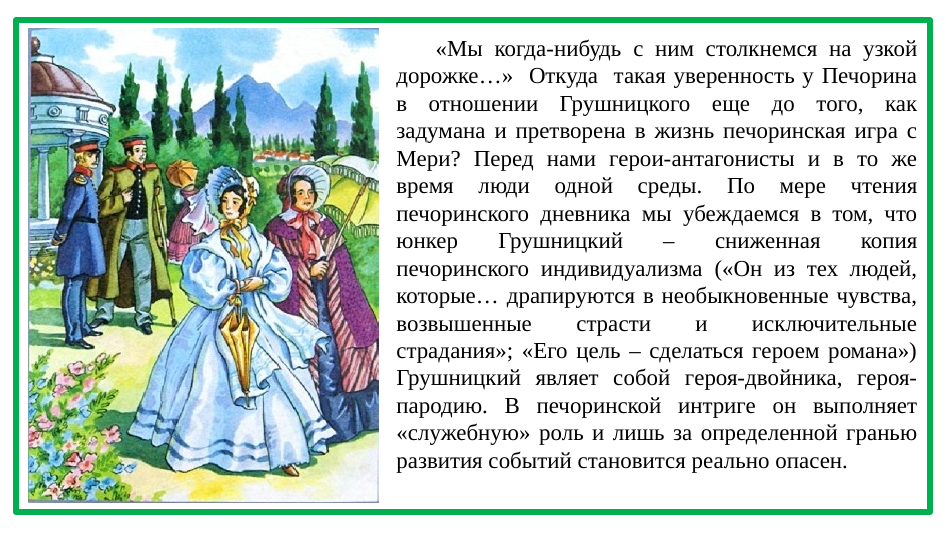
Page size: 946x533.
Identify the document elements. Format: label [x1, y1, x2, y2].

picture [28, 28, 379, 503]
text_box [14, 18, 932, 514]
